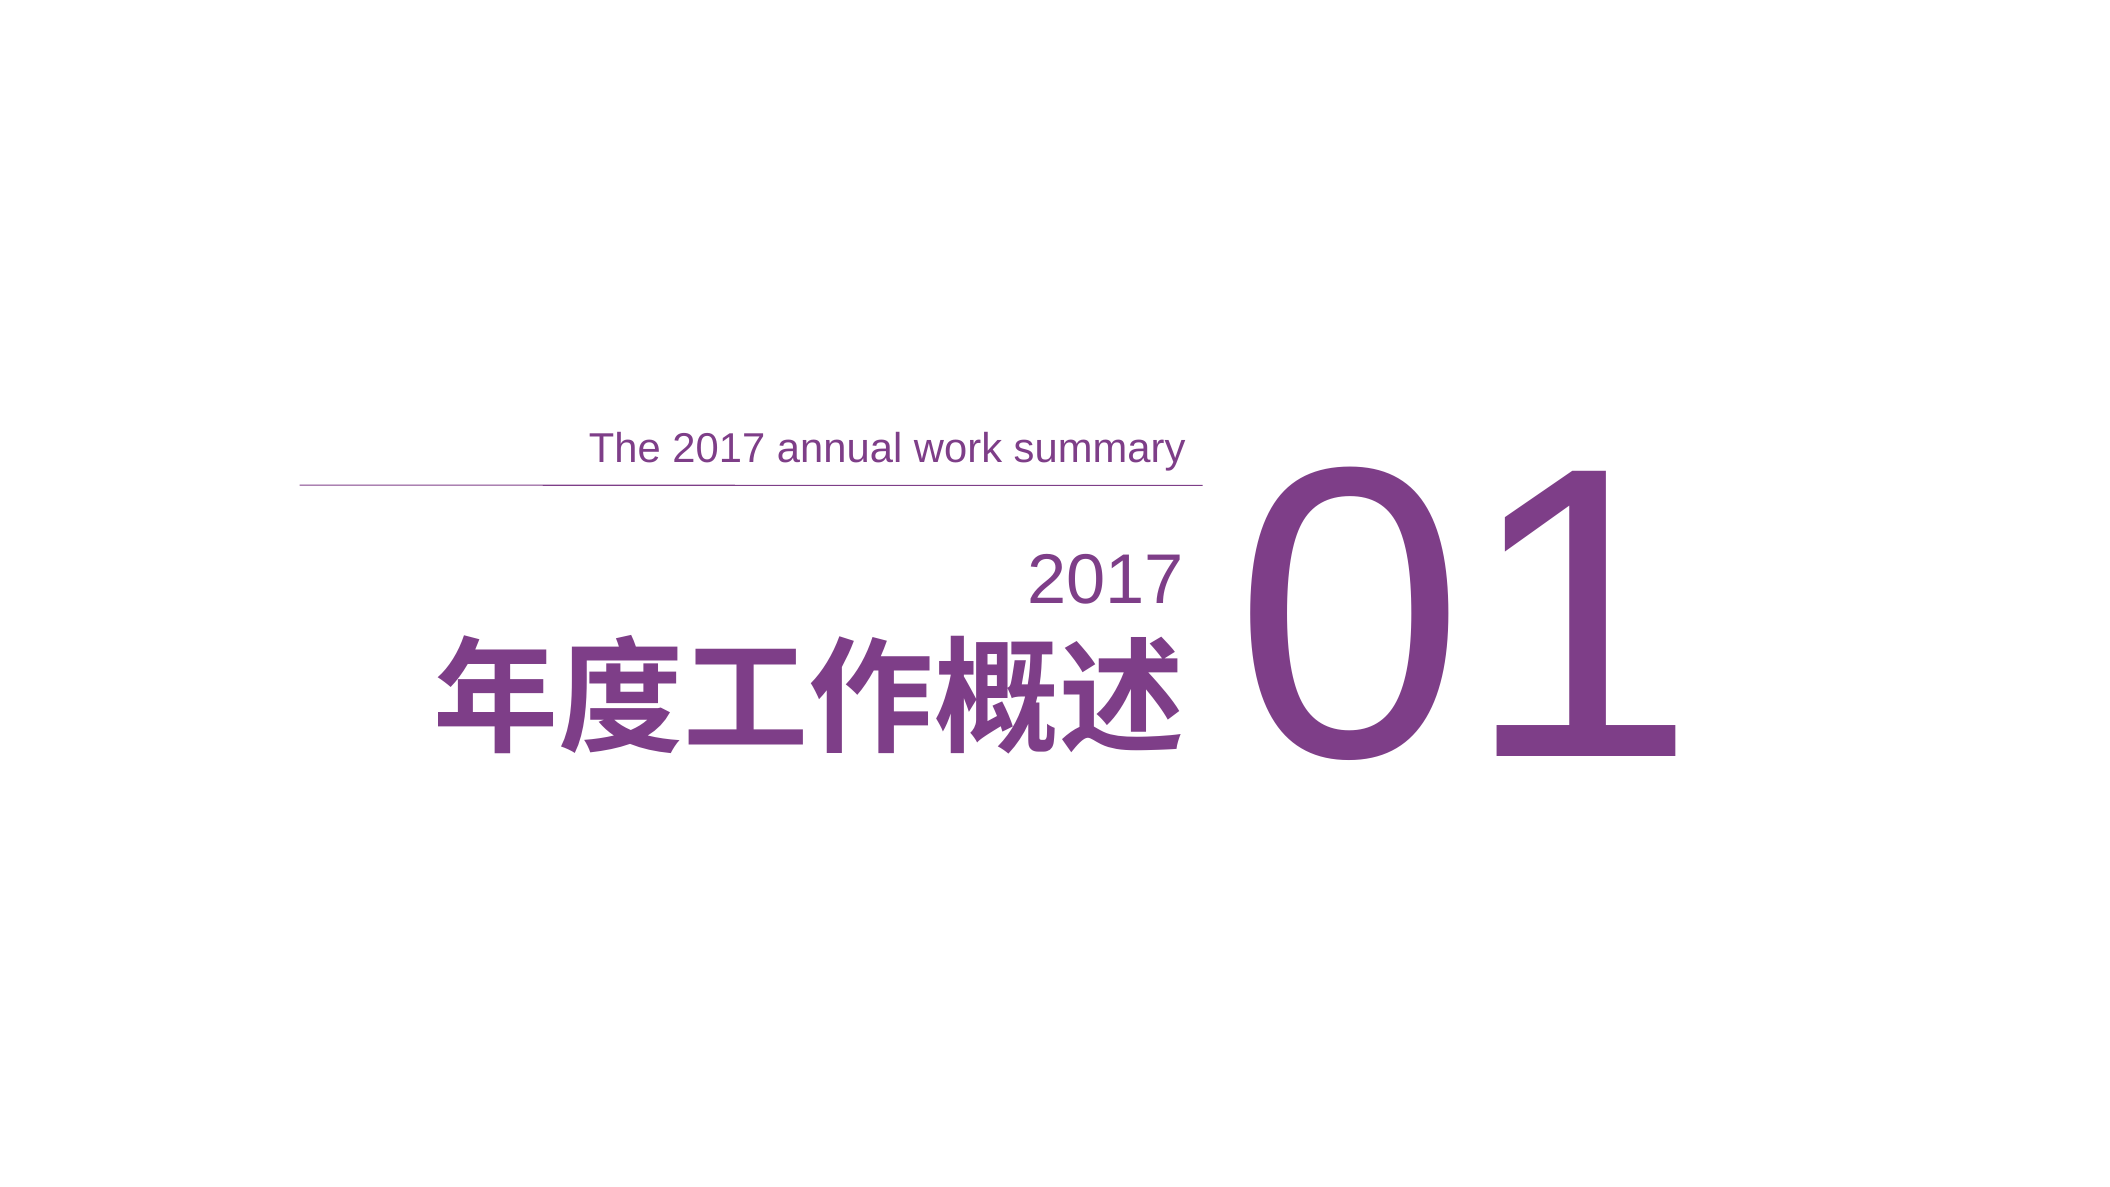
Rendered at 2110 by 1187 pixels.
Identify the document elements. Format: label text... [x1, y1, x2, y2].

text_box 2017 年度工作概述 [418, 525, 1199, 775]
text_box 01 [1220, 334, 1711, 847]
text_box The 2017 annual work summary [573, 413, 1201, 479]
